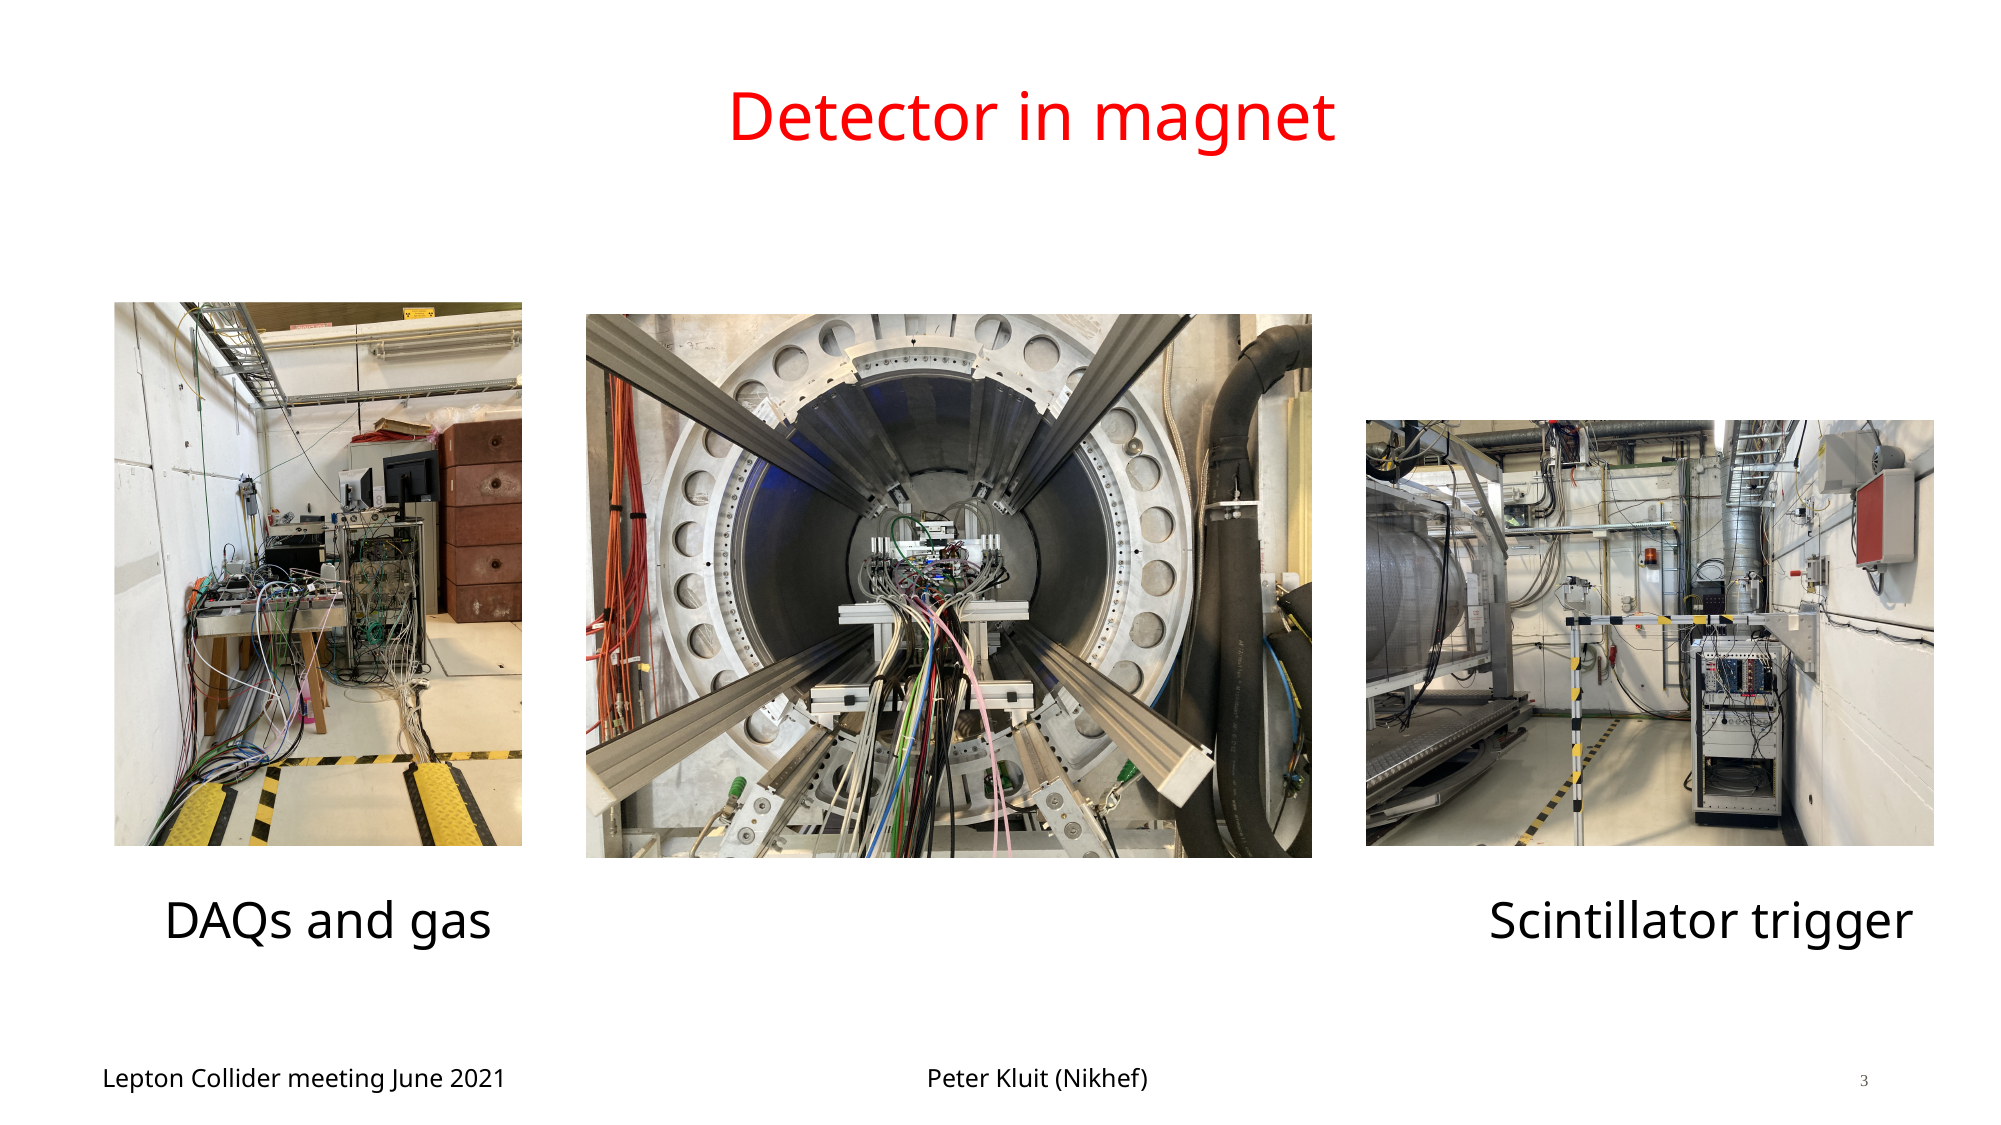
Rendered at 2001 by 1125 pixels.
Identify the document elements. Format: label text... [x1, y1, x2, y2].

text_box Scintillator trigger [1474, 881, 1943, 957]
picture [1365, 420, 1934, 847]
picture [45, 303, 1312, 859]
title Detector in magnet [279, 29, 1768, 161]
text_box DAQs and gas [149, 881, 540, 957]
